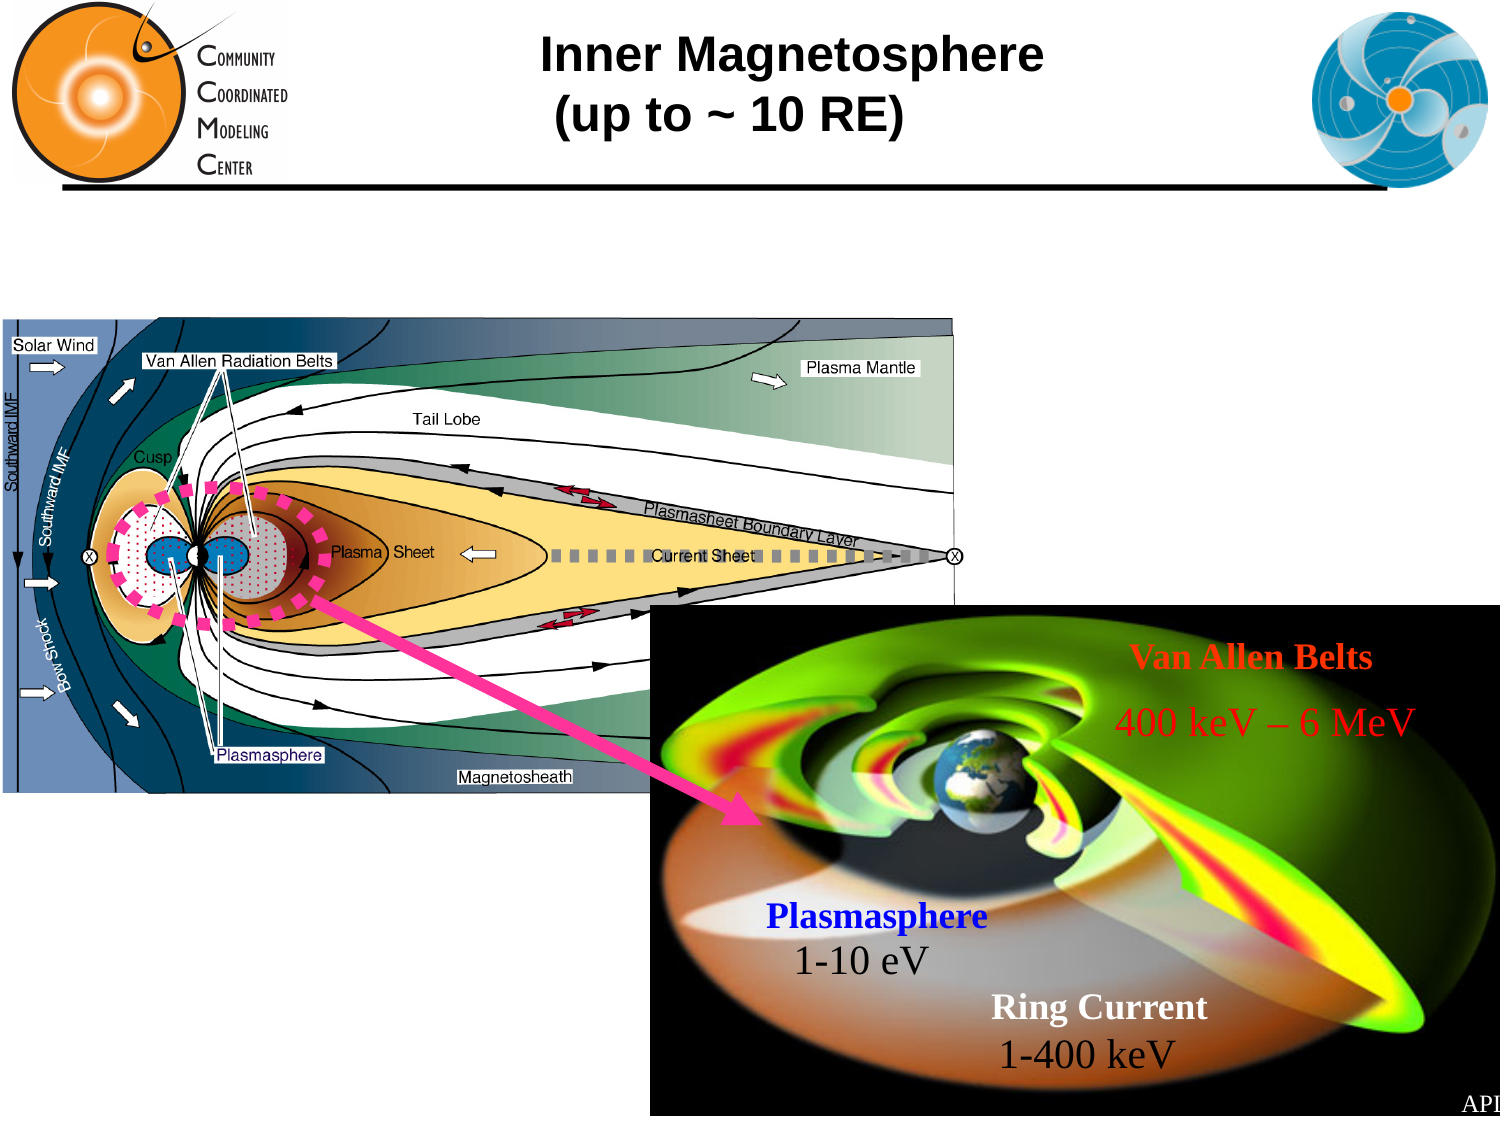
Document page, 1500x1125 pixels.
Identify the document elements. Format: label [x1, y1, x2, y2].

picture [0, 299, 977, 809]
picture [1339, 95, 1354, 112]
picture [12, 0, 112, 183]
picture [1407, 16, 1415, 24]
text_box [649, 605, 1500, 1125]
text_box [112, 0, 1388, 188]
picture [1312, 12, 1488, 188]
